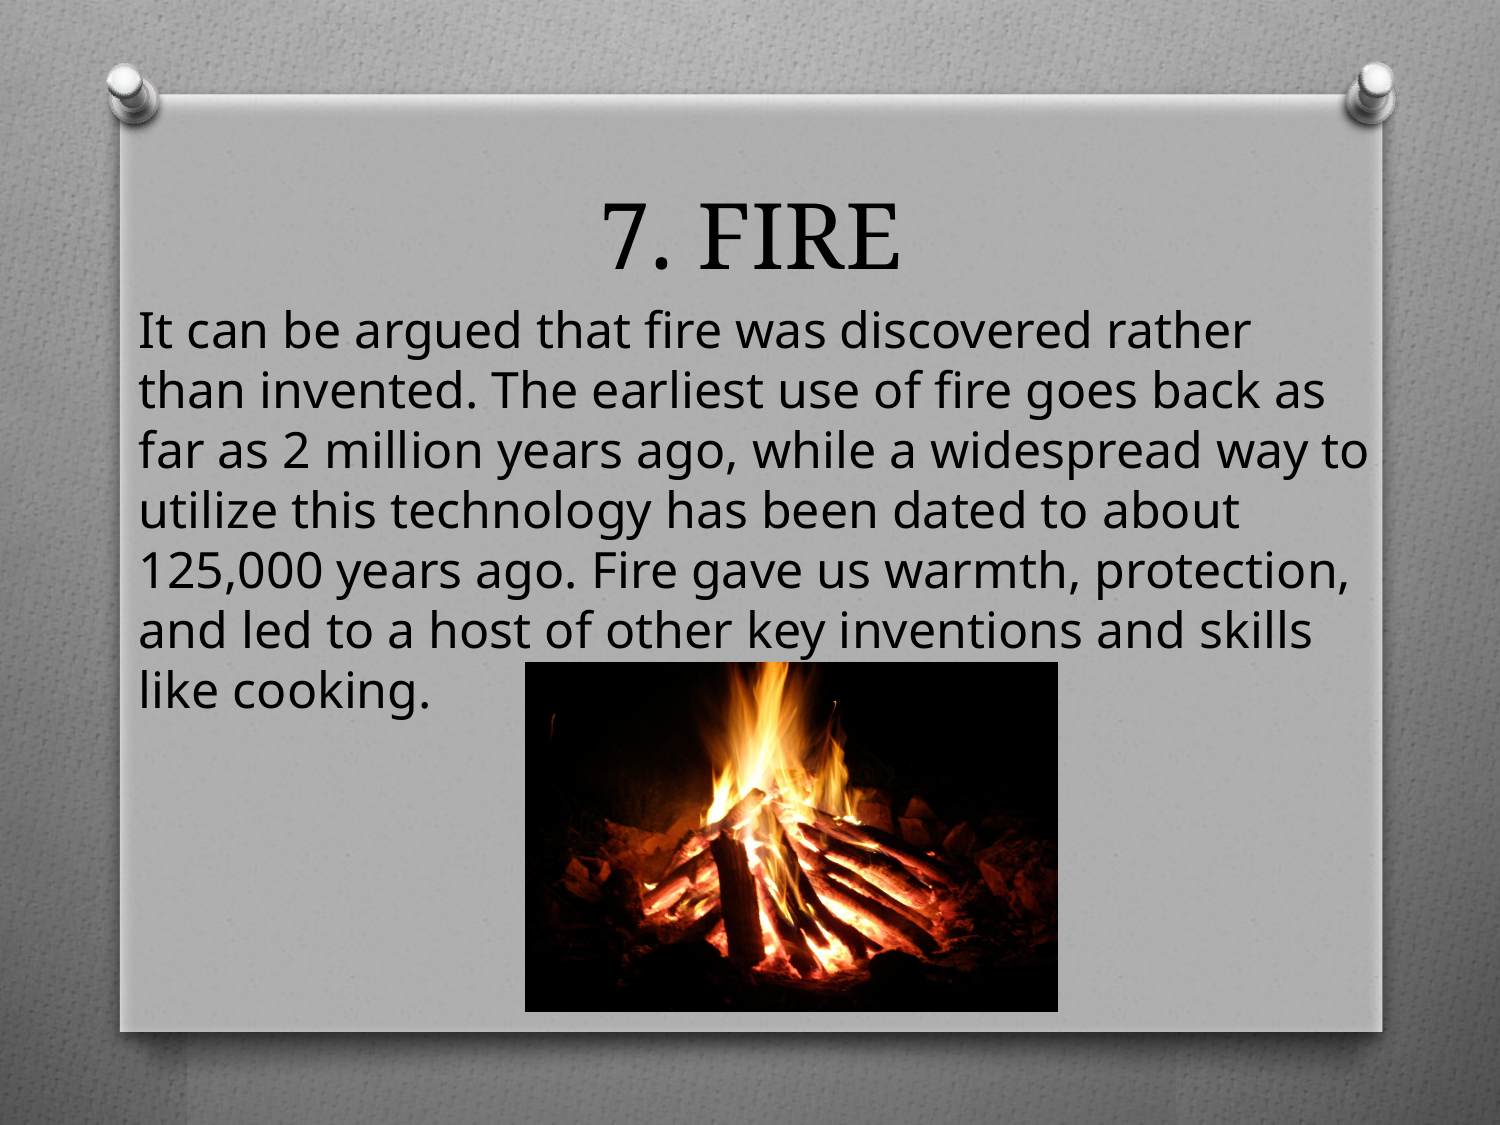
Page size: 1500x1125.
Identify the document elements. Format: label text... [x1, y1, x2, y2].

picture [75, 29, 198, 153]
title 7. FIRE [179, 134, 1323, 290]
list It can be argued that fire was discovered rather than invented. The earliest use of fire goes back as far as 2 million years ago, while a widespread way to utilize this technology has been dated to about 125,000 years ago. Fire gave us warmth, protection, and led to a host of other key inventions and skills like cooking. [123, 290, 1388, 1035]
picture [525, 662, 1058, 1012]
picture [1317, 35, 1439, 156]
